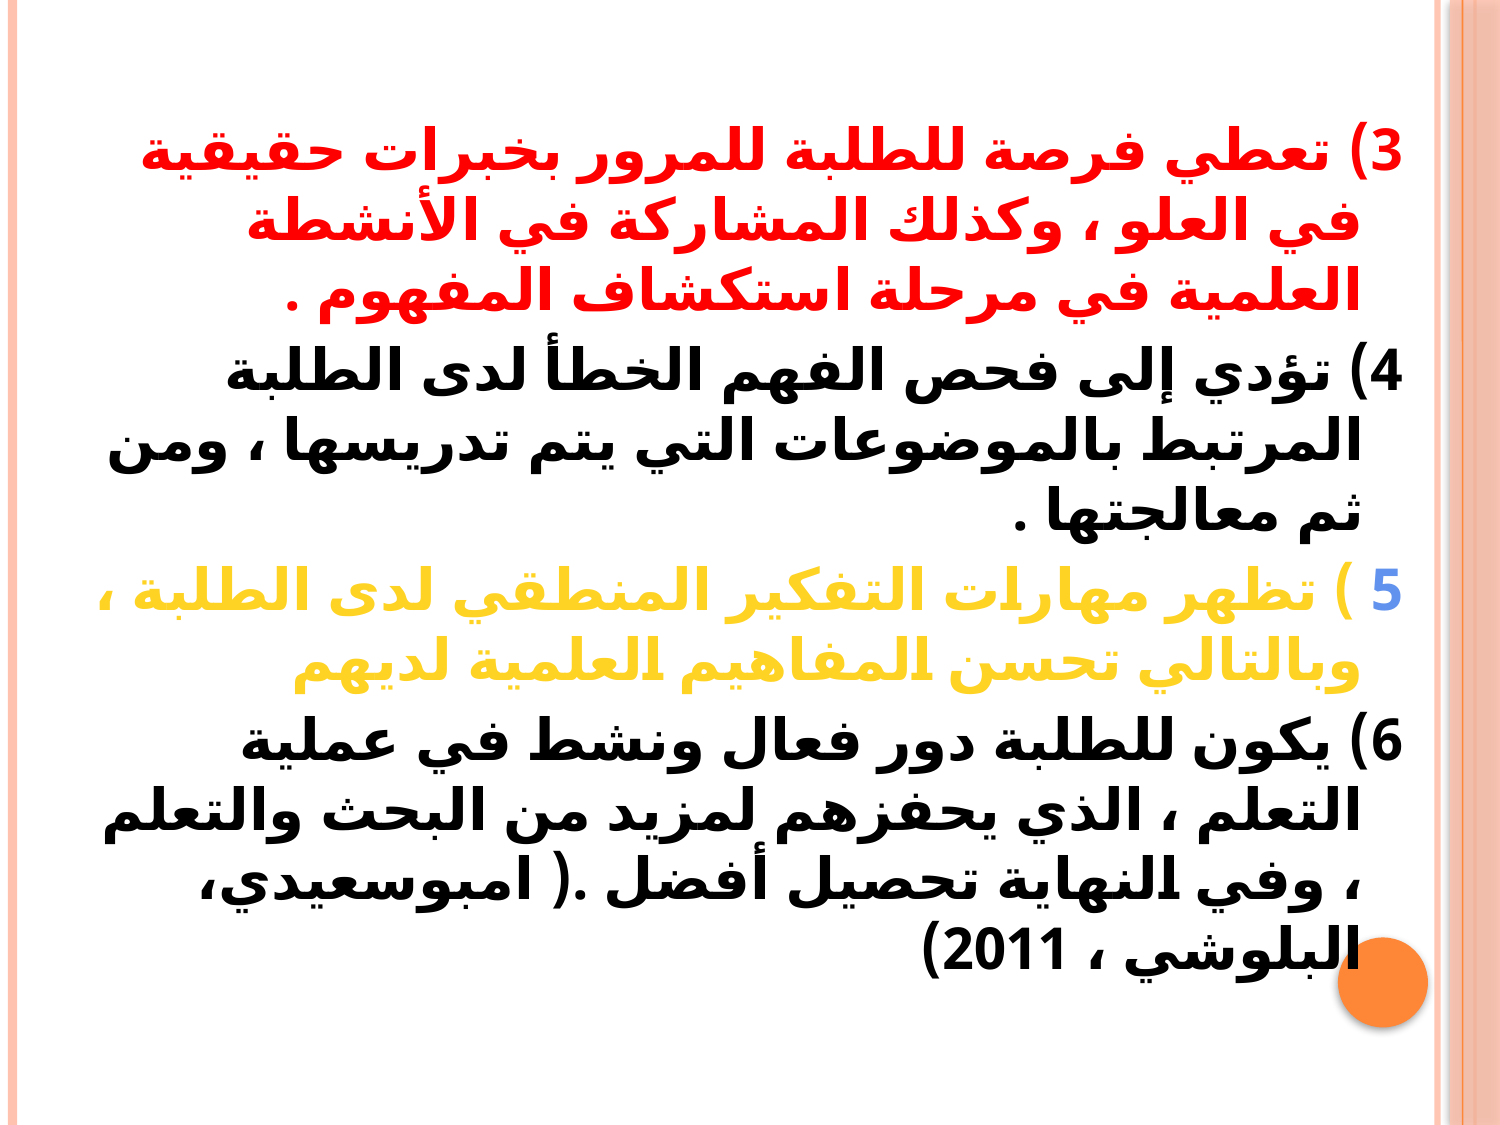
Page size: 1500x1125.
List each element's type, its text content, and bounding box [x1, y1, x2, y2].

list 3) تعطي فرصة للطلبة للمرور بخبرات حقيقية في العلو ، وكذلك المشاركة في الأنشطة العلمية في مرحلة استكشاف المفهوم . 4) تؤدي إلى فحص الفهم الخطأ لدى الطلبة المرتبط بالموضوعات التي يتم تدريسها ، ومن ثم معالجتها . 5 ) تظهر مهارات التفكير المنطقي لدى الطلبة ، وبالتالي تحسن المفاهيم العلمية لديهم 6) يكون للطلبة دور فعال ونشط في عملية التعلم ، الذي يحفزهم لمزيد من البحث والتعلم ، وفي النهاية تحصيل أفضل .( امبوسعيدي، البلوشي ، 2011) [75, 105, 1418, 1062]
